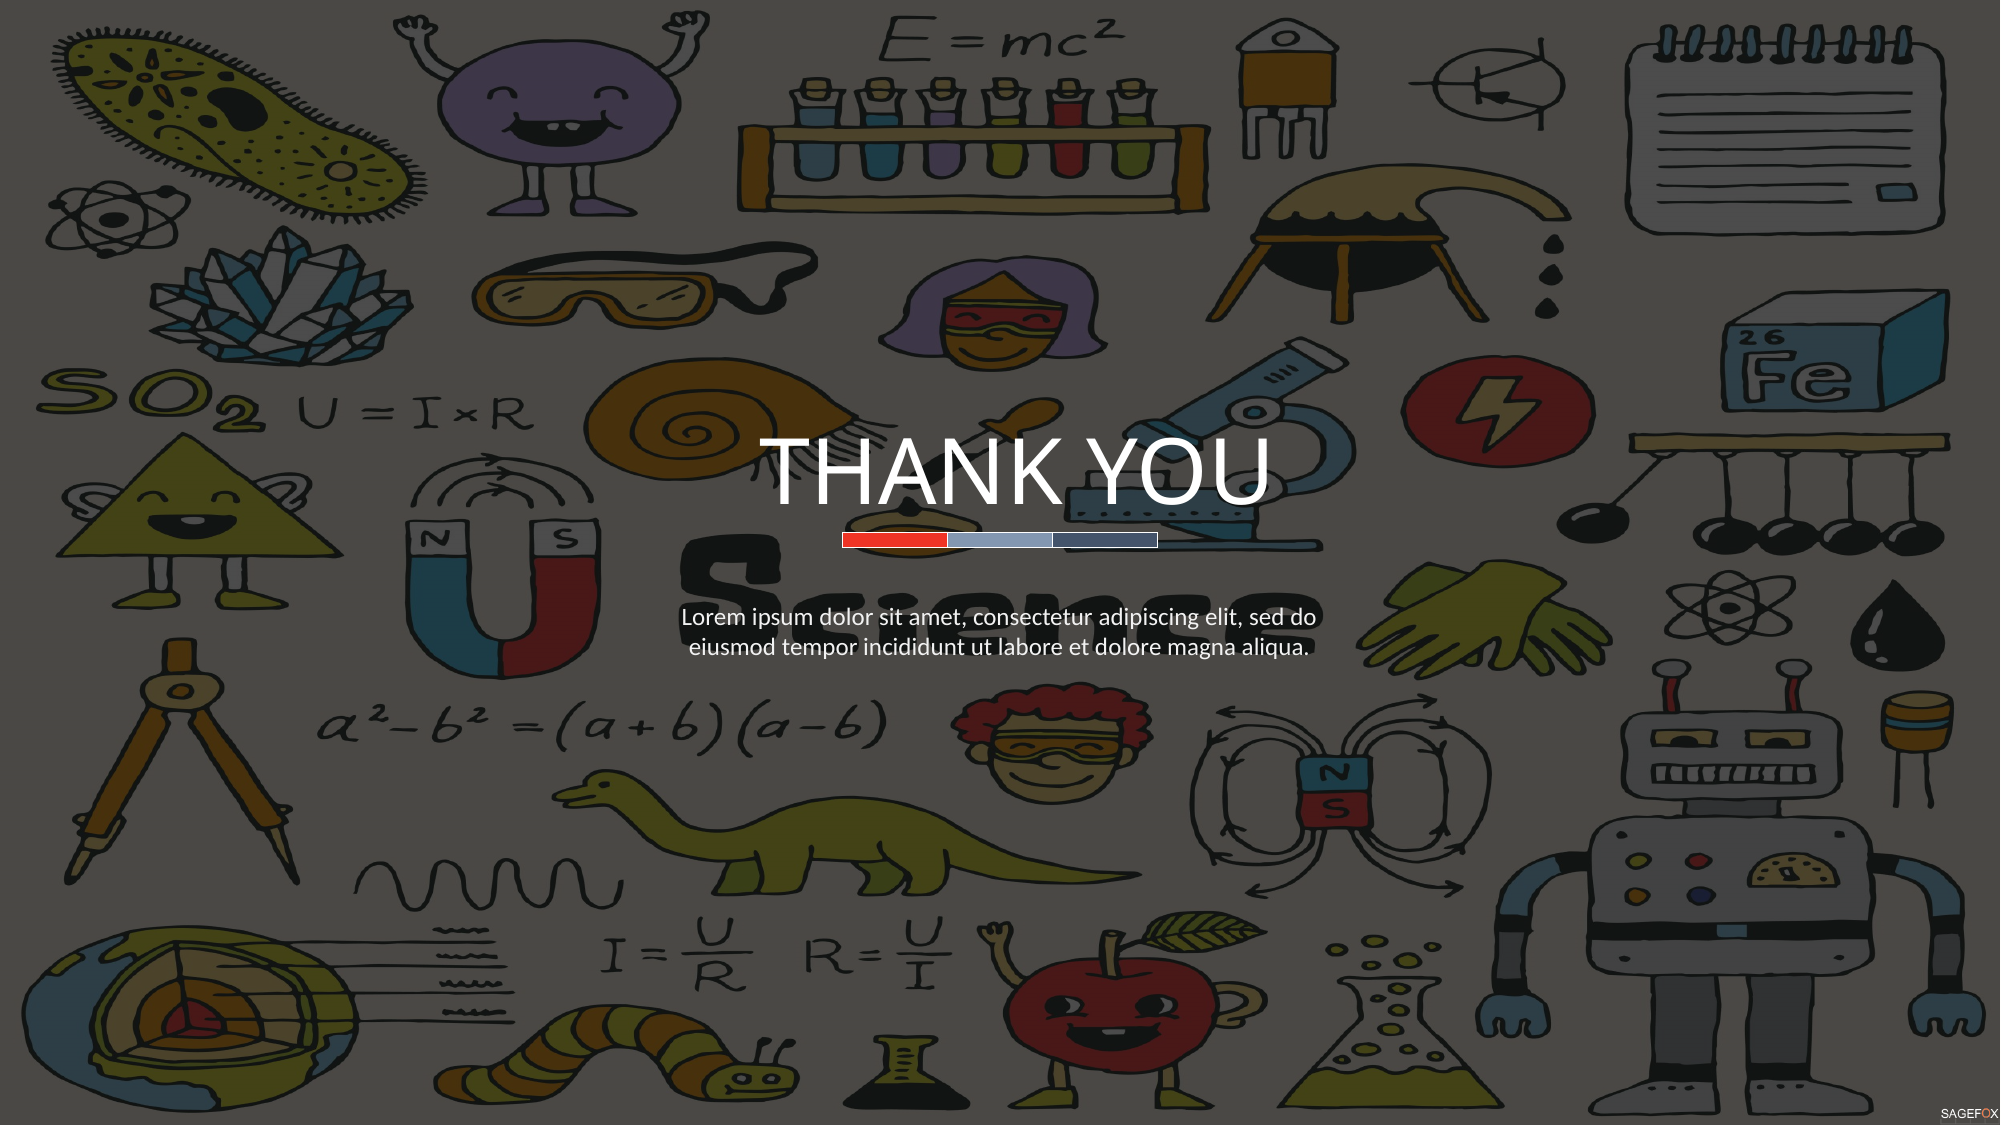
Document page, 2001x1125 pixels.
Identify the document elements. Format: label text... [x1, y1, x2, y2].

picture [0, 0, 2001, 1125]
text_box Lorem ipsum dolor sit amet, consectetur adipiscing elit, sed do eiusmod tempor incididunt ut labore et dolore magna aliqua. [660, 593, 1340, 668]
text_box THANK YOU [565, 405, 1470, 531]
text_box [842, 532, 1158, 548]
